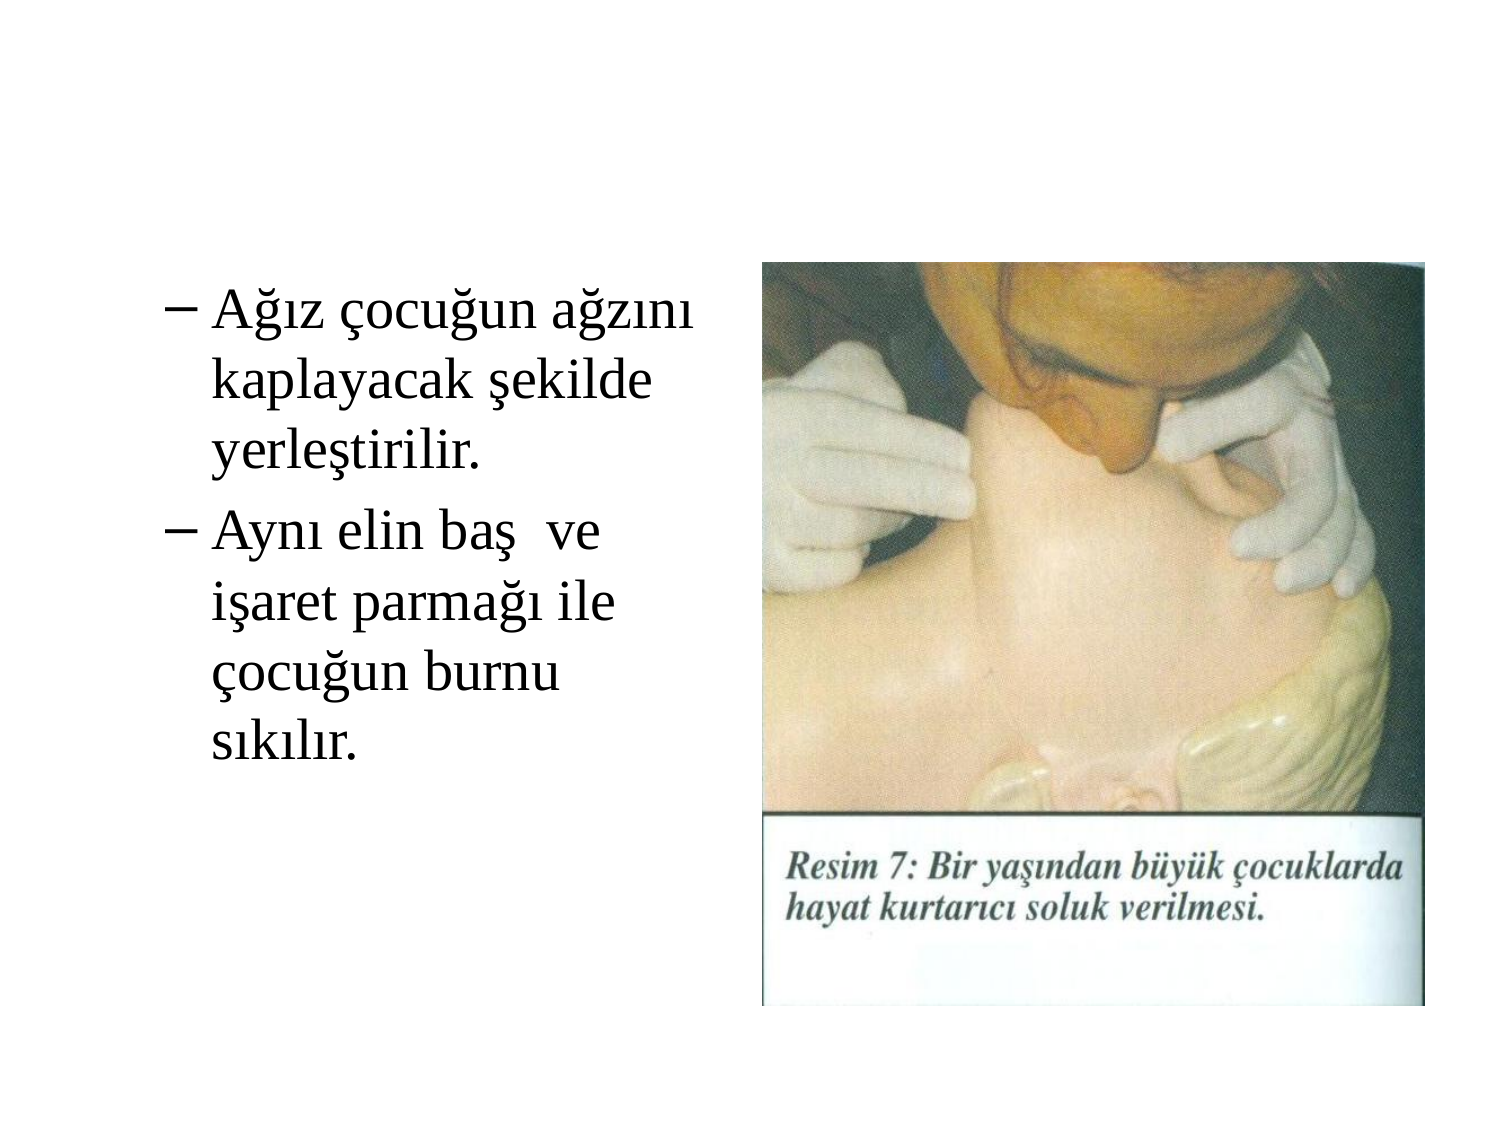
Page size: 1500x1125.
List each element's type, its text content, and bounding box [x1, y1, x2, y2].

list Ağız çocuğun ağzını kaplayacak şekilde yerleştirilir. Aynı elin baş ve işaret parmağı ile çocuğun burnu sıkılır. [75, 262, 738, 1006]
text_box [762, 262, 1426, 1006]
